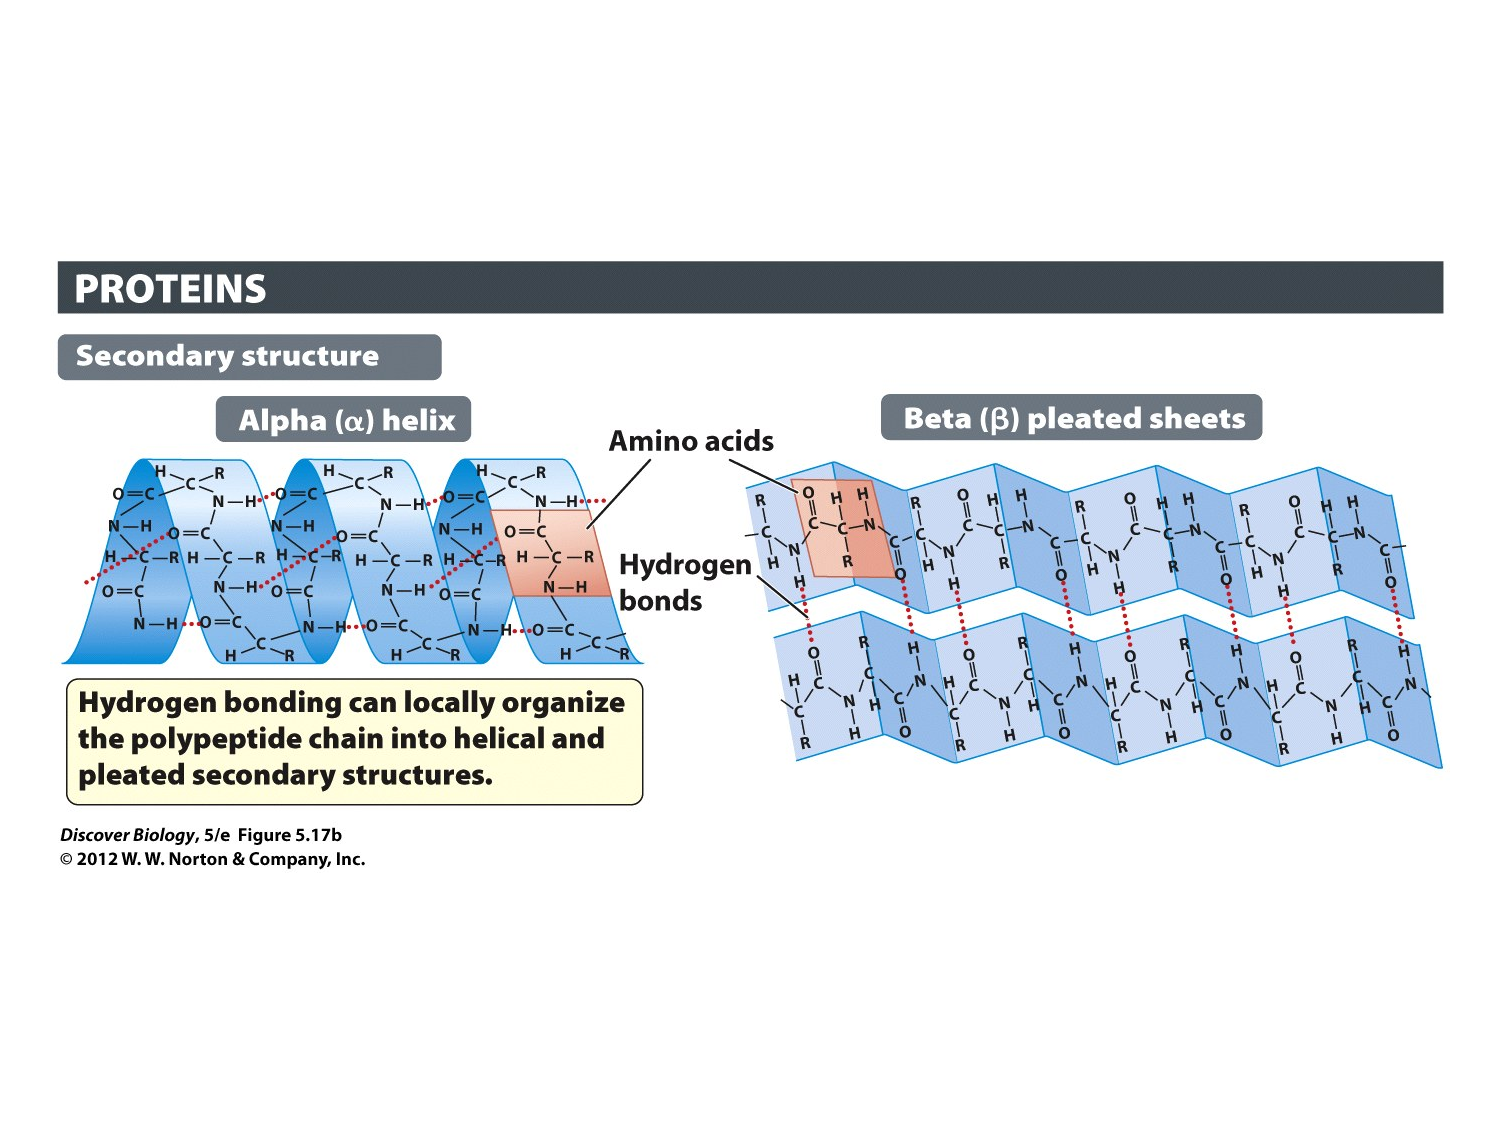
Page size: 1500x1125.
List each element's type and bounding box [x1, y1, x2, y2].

picture [49, 251, 1450, 874]
